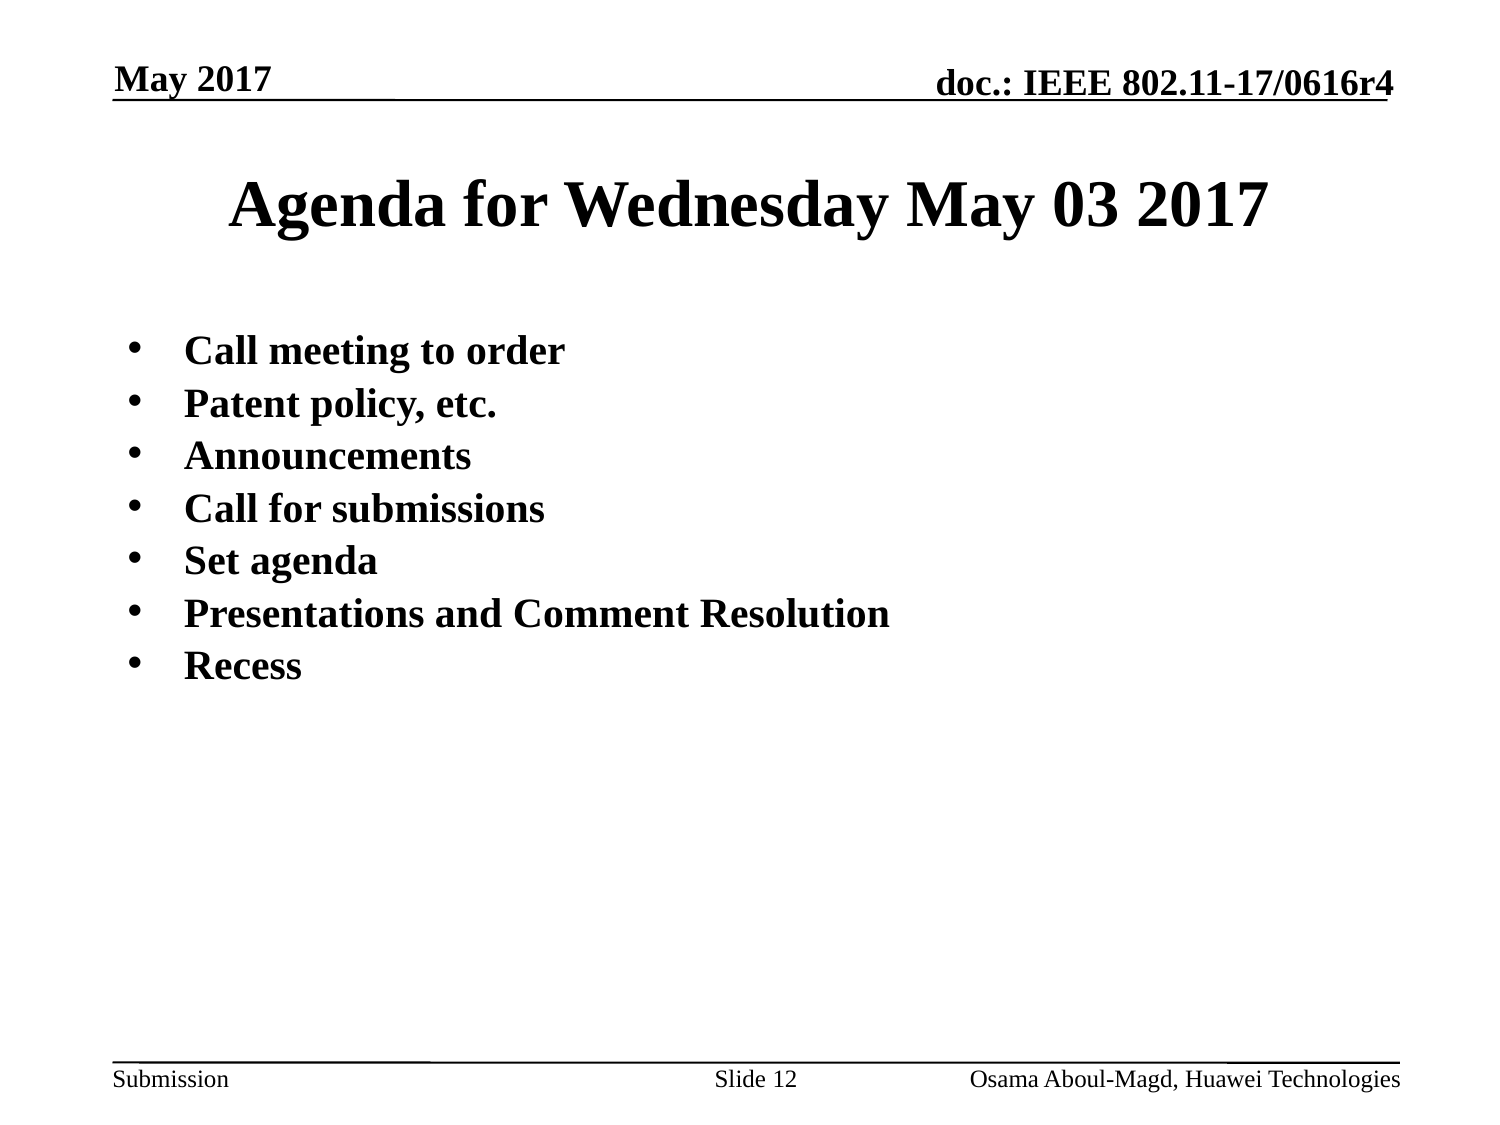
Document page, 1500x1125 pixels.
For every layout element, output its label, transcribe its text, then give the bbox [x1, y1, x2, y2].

title Agenda for Wednesday May 03 2017 [62, 112, 1438, 288]
slide_number Slide 12 [712, 1061, 800, 1123]
footer Osama Aboul-Magd, Huawei Technologies [878, 1061, 1402, 1093]
list Call meeting to order Patent policy, etc. Announcements Call for submissions Set agenda Presentations and Comment Resolution Recess [112, 324, 1388, 1000]
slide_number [114, 54, 423, 100]
